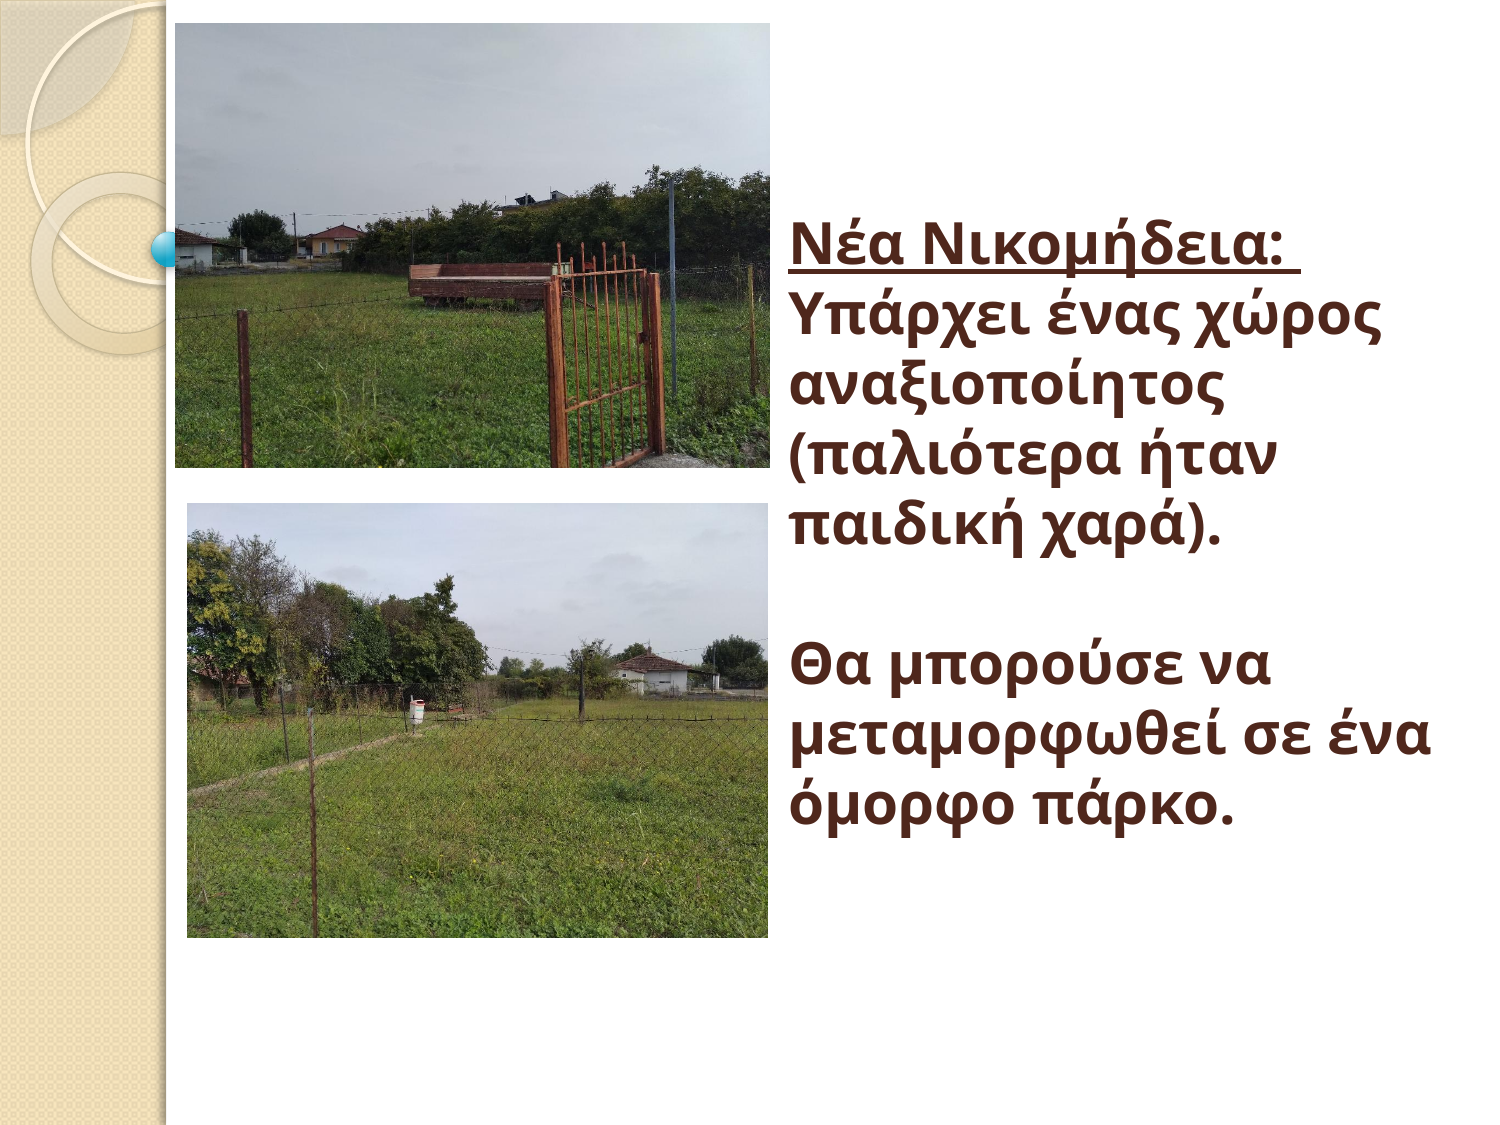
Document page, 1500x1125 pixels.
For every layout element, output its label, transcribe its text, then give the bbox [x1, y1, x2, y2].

picture [187, 503, 768, 938]
text_box [25, 0, 935, 354]
picture [175, 23, 770, 468]
text_box Νέα Νικομήδεια: Υπάρχει ένας χώρος αναξιοποίητος (παλιότερα ήταν παιδική χαρά). Θα μπορούσε να μεταμορφωθεί σε ένα όμορφο πάρκο. [773, 199, 1500, 914]
